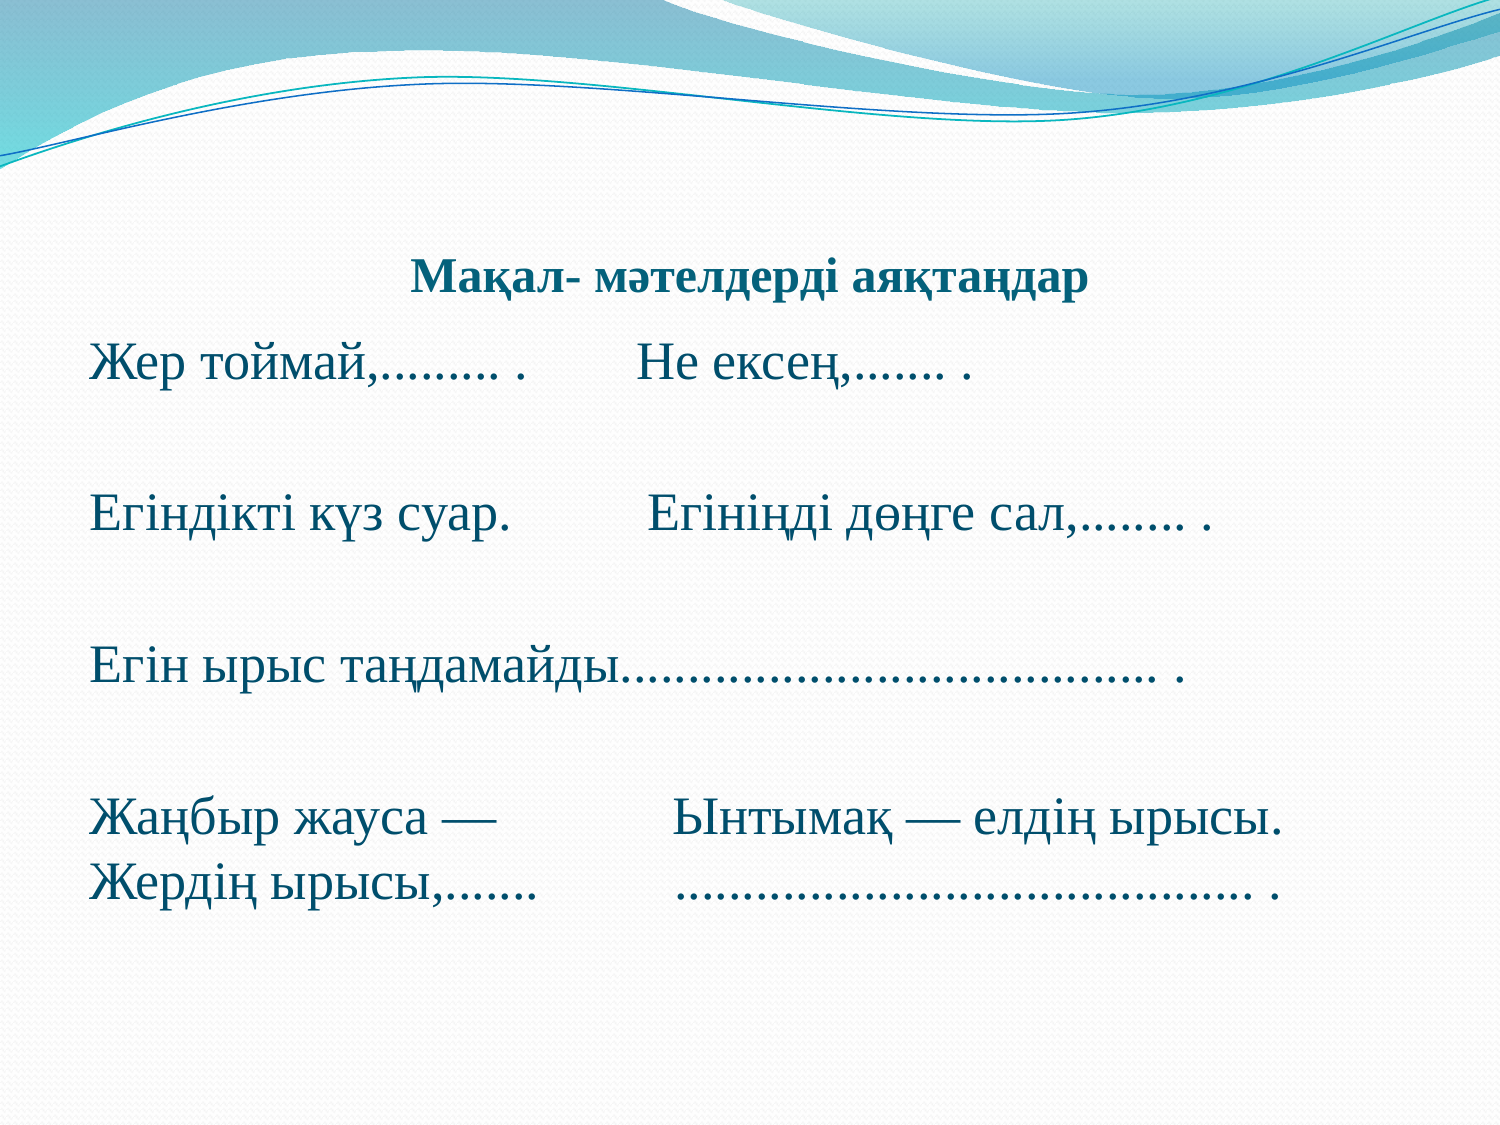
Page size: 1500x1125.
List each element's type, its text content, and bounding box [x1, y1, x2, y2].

list Жер тоймай,......... . Не ексең,....... . Егіндікті күз суар. Егініңді дөңге сал,........ . Егін ырыс таңдамайды........................................ . Жаңбыр жауса — Ынтымақ — елдің ырысы. Жердің ырысы,....... ........................................... . [75, 317, 1425, 1038]
title Мақал- мәтелдерді аяқтаңдар [75, 115, 1425, 303]
